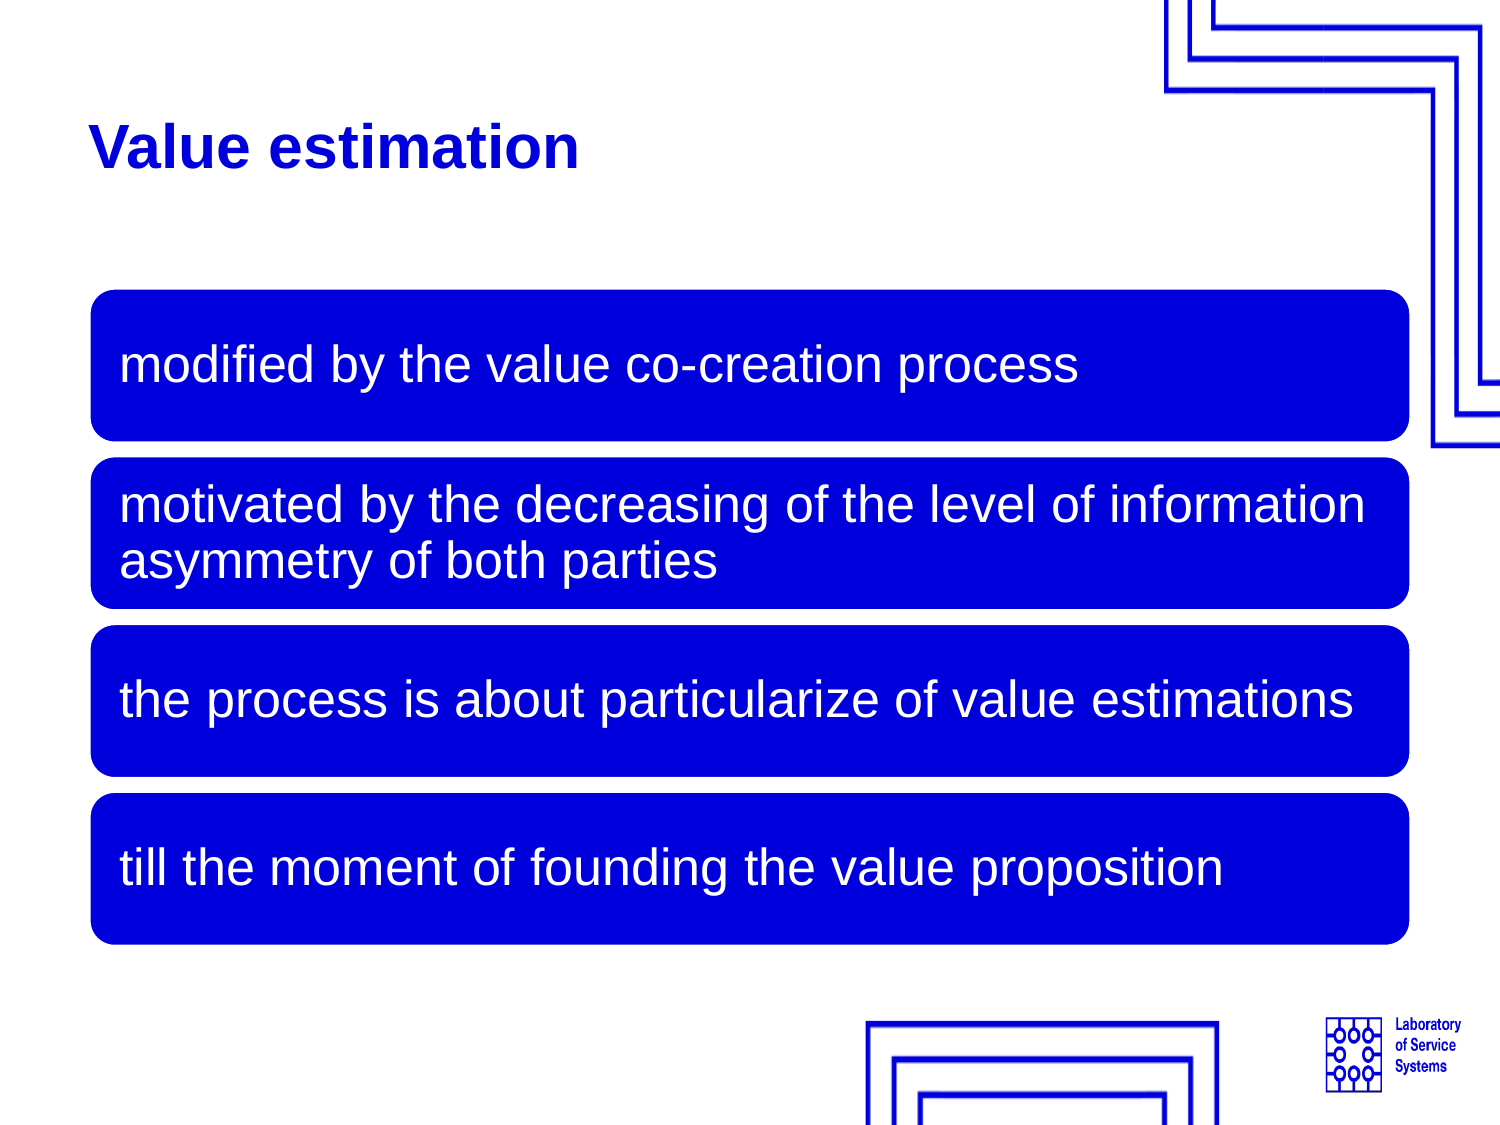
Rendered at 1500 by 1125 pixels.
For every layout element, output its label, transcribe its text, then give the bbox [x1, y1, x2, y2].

title Value estimation [88, 118, 1412, 193]
picture [861, 1015, 1225, 1125]
picture [1324, 1015, 1462, 1093]
picture [1158, 0, 1500, 458]
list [88, 277, 1412, 958]
